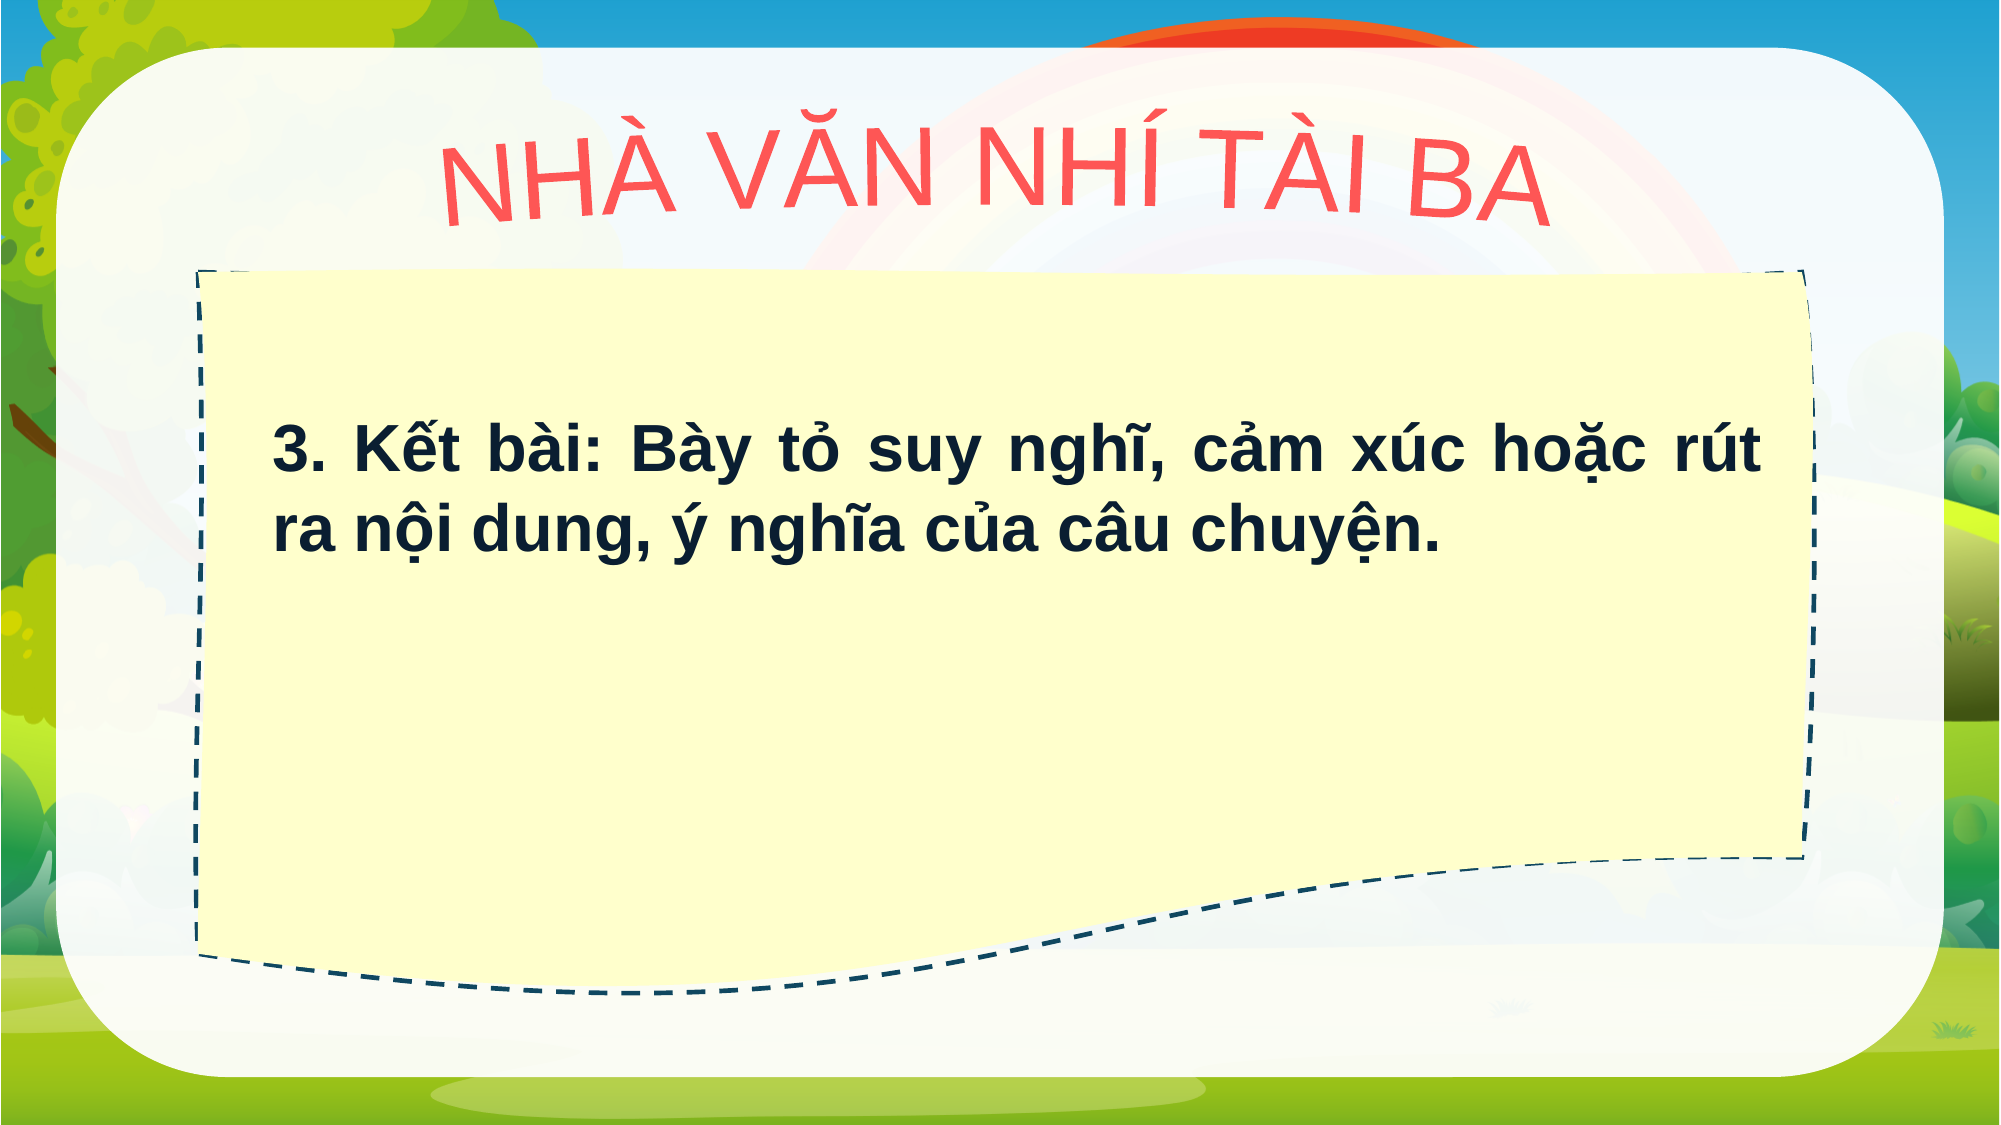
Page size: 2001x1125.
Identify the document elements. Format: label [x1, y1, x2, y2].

text_box [197, 271, 1803, 1003]
picture [0, 0, 2000, 1125]
